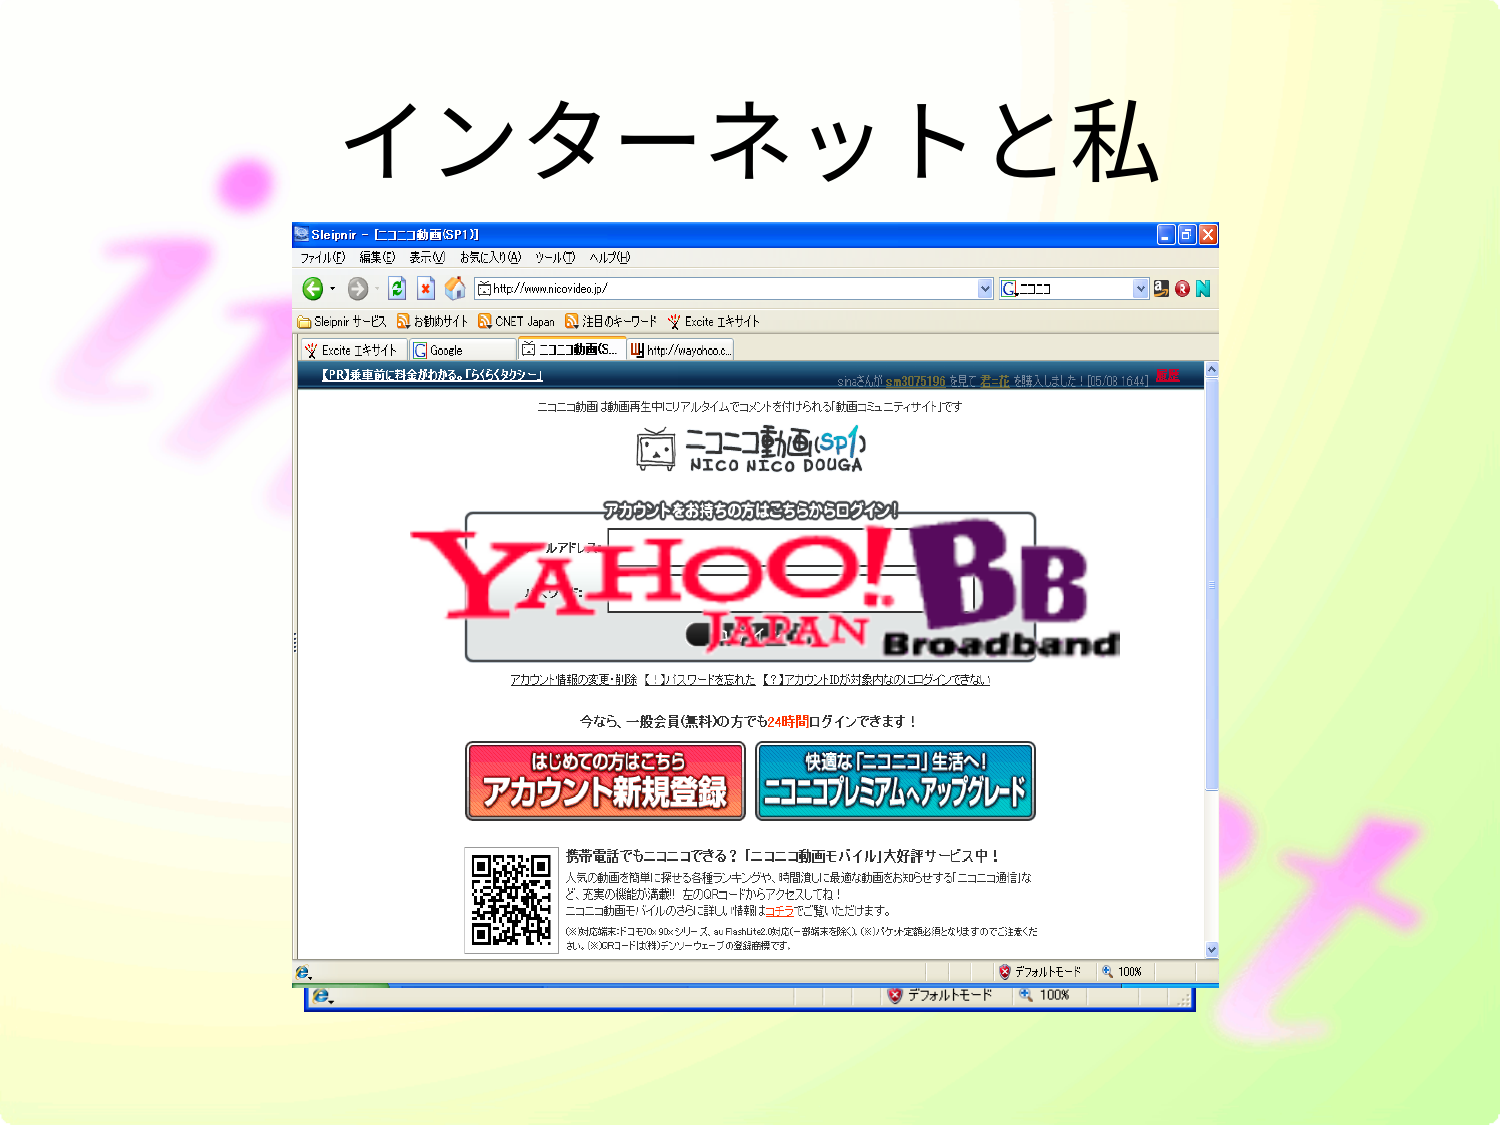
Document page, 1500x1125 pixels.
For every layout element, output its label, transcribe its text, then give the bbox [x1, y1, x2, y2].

title インターネットと私 [75, 45, 1425, 233]
picture [0, 0, 1500, 1125]
